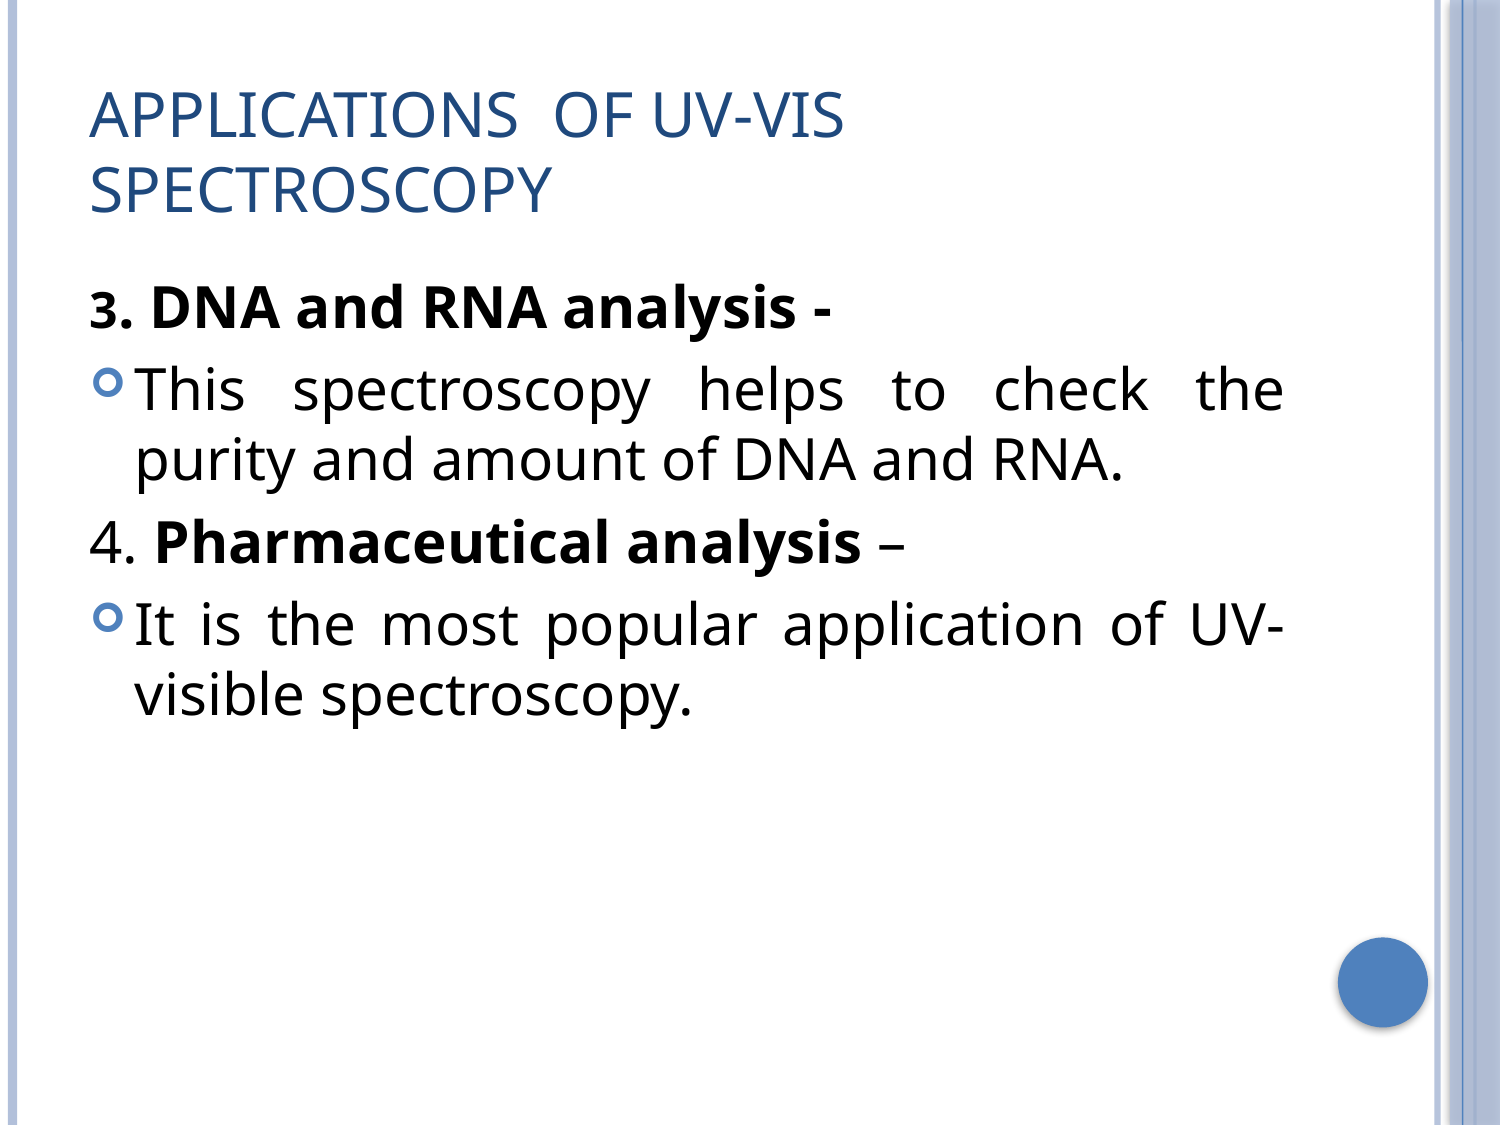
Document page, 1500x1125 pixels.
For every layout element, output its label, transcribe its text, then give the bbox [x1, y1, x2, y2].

title Applications of UV-Vis spectroscopy [75, 45, 1300, 233]
list 3. DNA and RNA analysis - This spectroscopy helps to check the purity and amount of DNA and RNA. 4. Pharmaceutical analysis – It is the most popular application of UV-visible spectroscopy. [75, 262, 1300, 1062]
